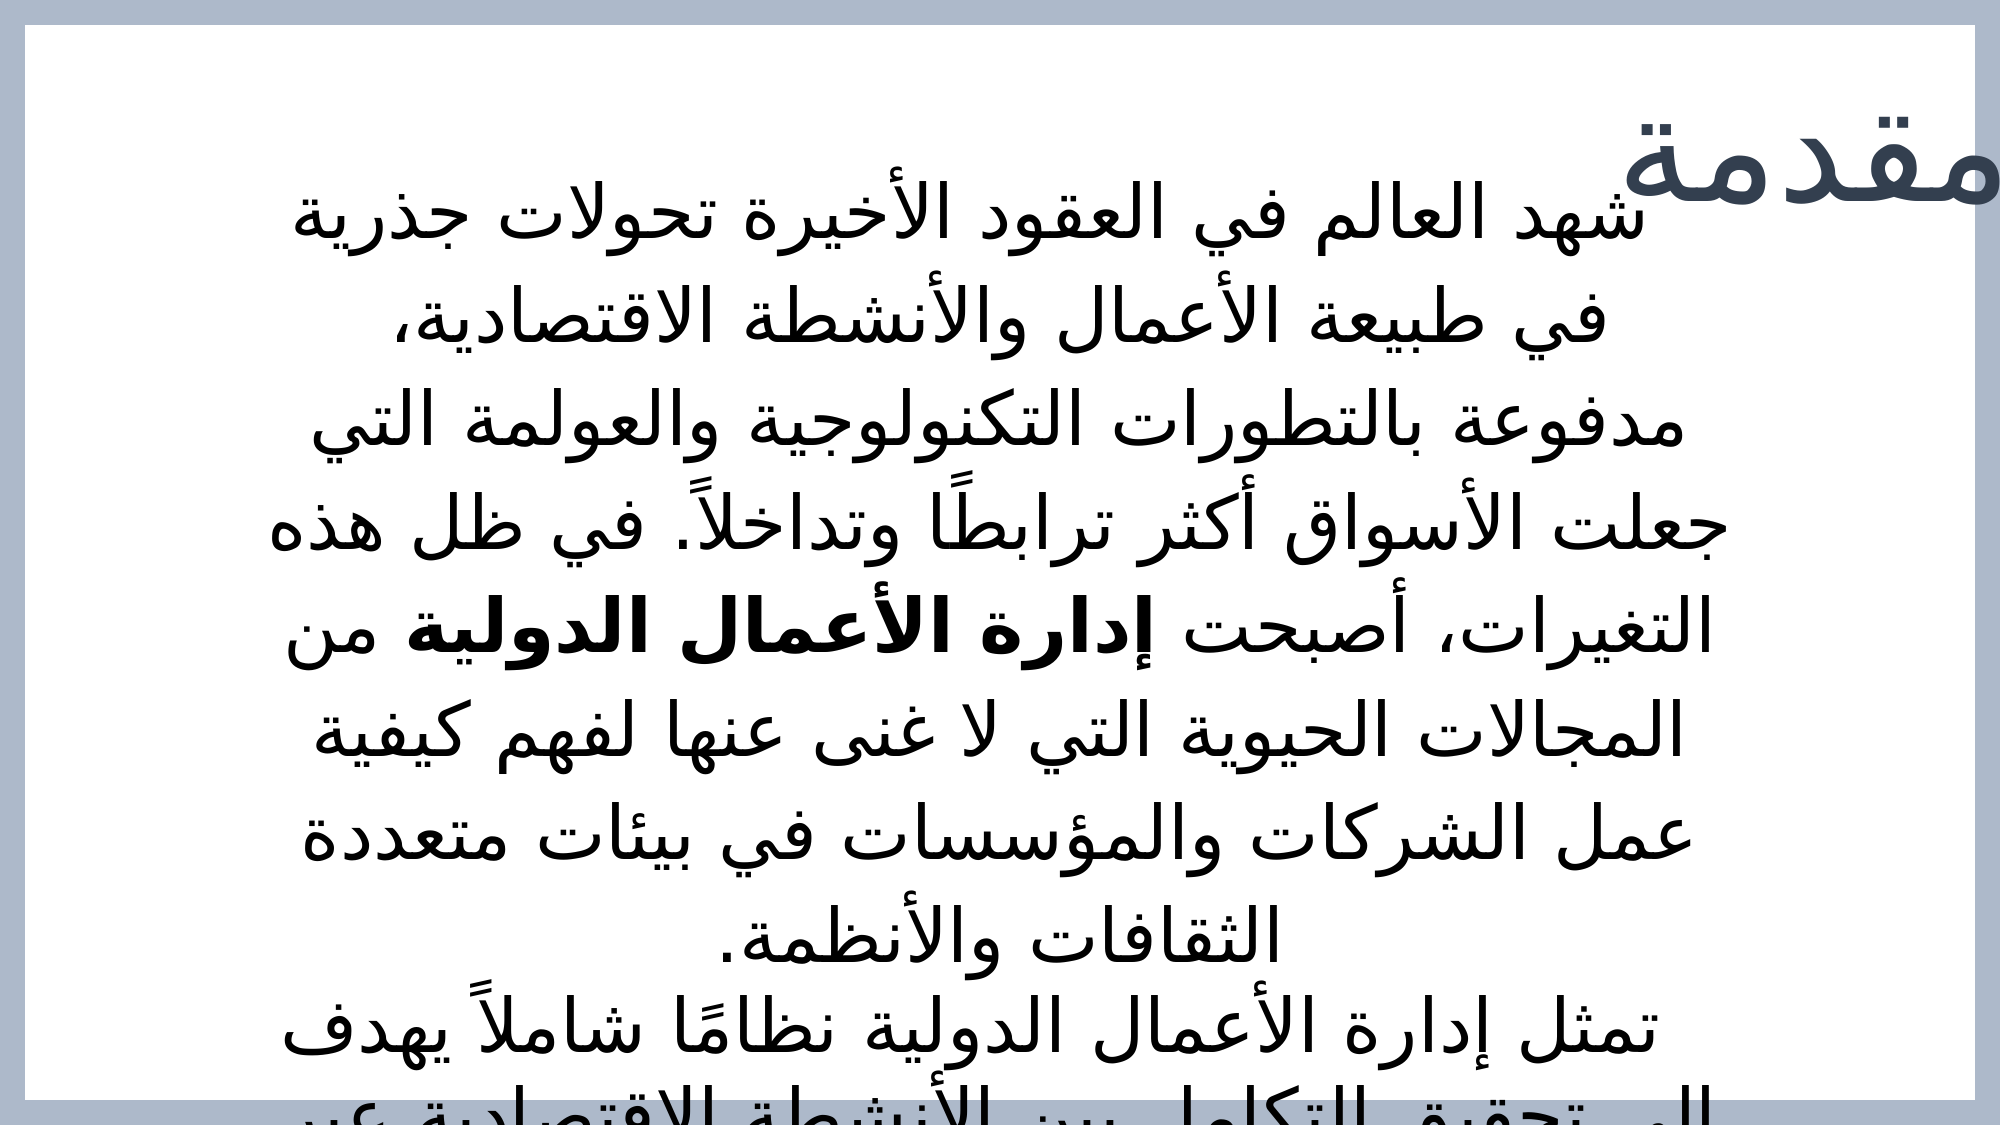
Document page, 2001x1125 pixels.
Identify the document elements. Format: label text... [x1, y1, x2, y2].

text_box مقدمة [1601, 44, 2000, 240]
text_box [0, 0, 2000, 1125]
text_box شهد العالم في العقود الأخيرة تحولات جذرية في طبيعة الأعمال والأنشطة الاقتصادية، مدفوعة بالتطورات التكنولوجية والعولمة التي جعلت الأسواق أكثر ترابطًا وتداخلاً. في ظل هذه التغيرات، أصبحت إدارة الأعمال الدولية من المجالات الحيوية التي لا غنى عنها لفهم كيفية عمل الشركات والمؤسسات في بيئات متعددة الثقافات والأنظمة. تمثل إدارة الأعمال الدولية نظامًا شاملاً يهدف إلى تحقيق التكامل بين الأنشطة الاقتصادية عبر الحدود الوطنية، بما يتطلبه ذلك من دراسة دقيقة للعوامل السياسية، والثقافية، والاقتصادية المؤثرة. كما أن اختيار الاستراتيجيات المناسبة للدخول إلى الأسواق الدولية، والتعامل مع تحديات التكيف مع الثقافات المختلفة، وإدارة الموارد البشرية في سياقات دولية، كلها عوامل تؤثر بشكل مباشر على نجاح المؤسسات. [247, 142, 1753, 1125]
